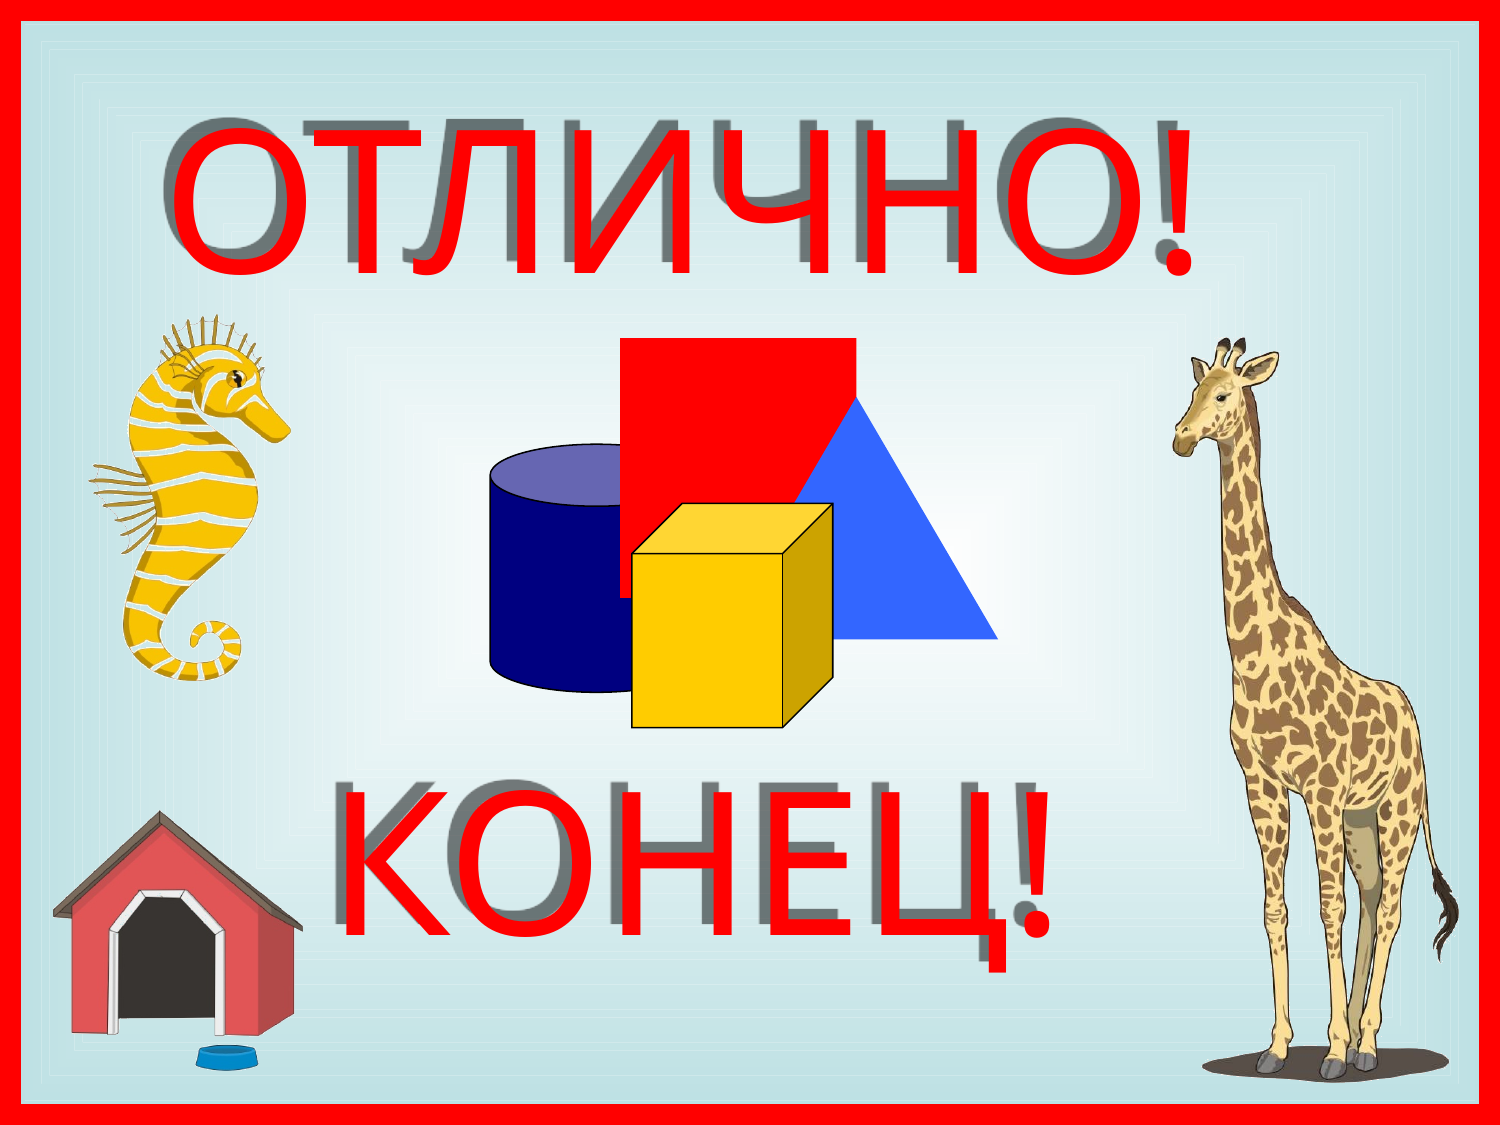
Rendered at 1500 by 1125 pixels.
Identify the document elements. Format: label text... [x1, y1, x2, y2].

text_box [631, 503, 833, 717]
text_box [620, 338, 857, 598]
picture [52, 810, 303, 1071]
text_box [0, 0, 1500, 1125]
picture [88, 314, 291, 681]
text_box [490, 444, 631, 693]
picture [1172, 337, 1459, 1083]
text_box [794, 396, 999, 640]
text_box КОНЕЦ! [312, 727, 1167, 983]
